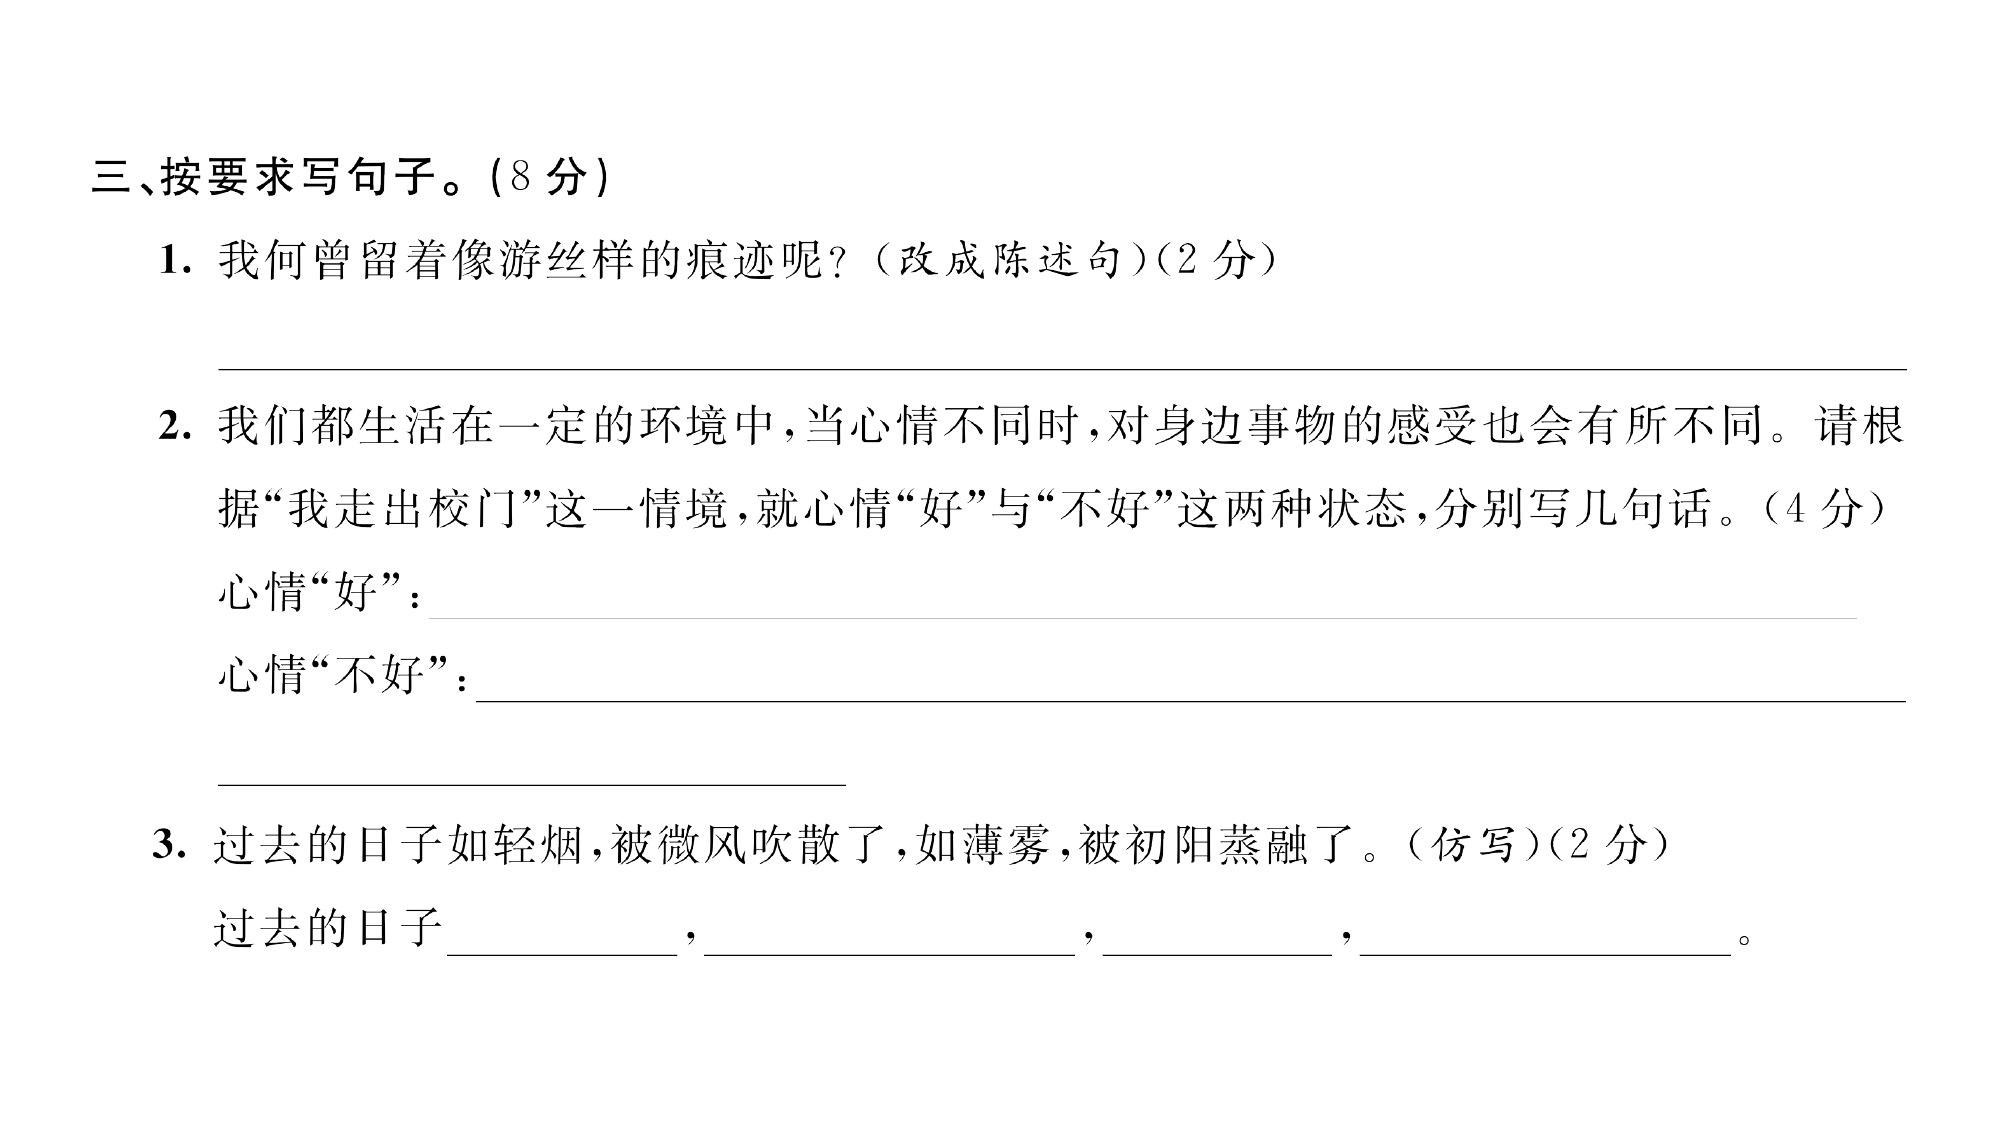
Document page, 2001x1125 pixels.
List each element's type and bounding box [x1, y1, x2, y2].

picture [88, 118, 1979, 803]
picture [149, 807, 2000, 971]
